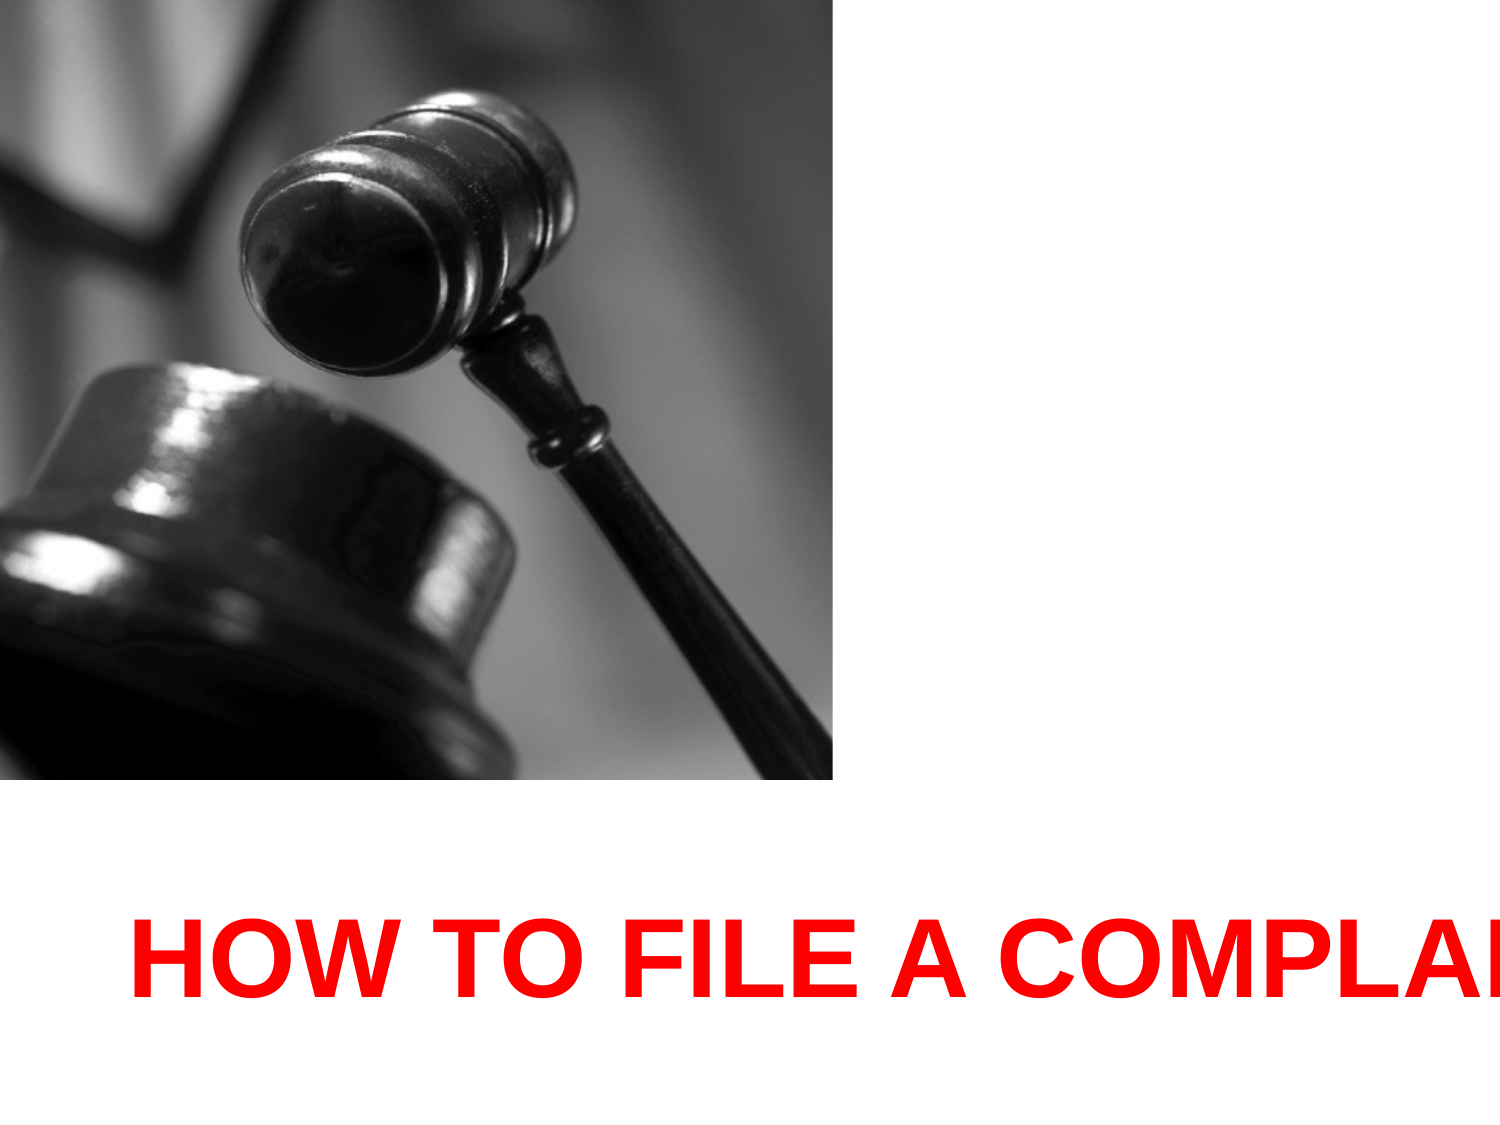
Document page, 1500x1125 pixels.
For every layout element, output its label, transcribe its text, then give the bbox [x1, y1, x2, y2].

text_box How to file a complaint [112, 530, 1500, 1029]
picture [0, 0, 833, 780]
